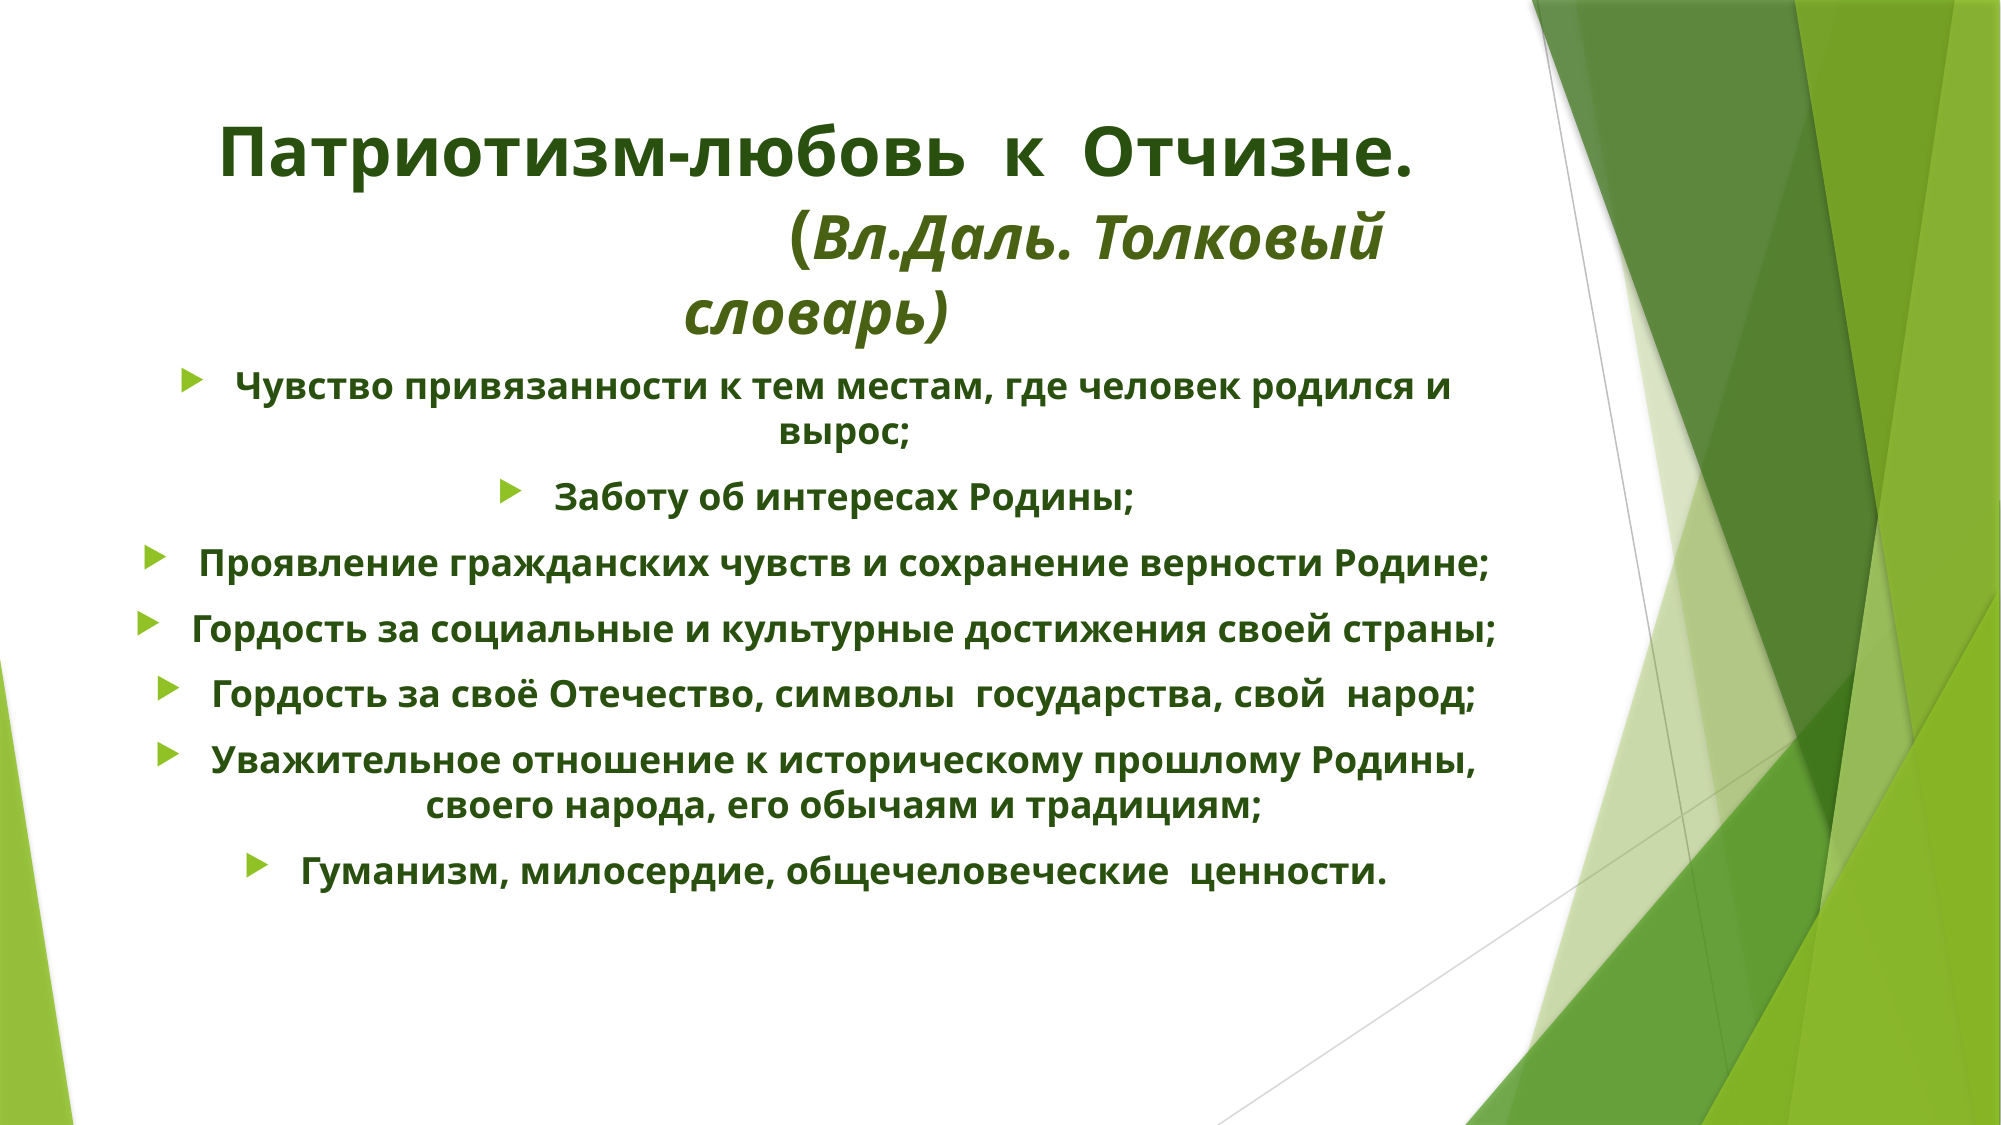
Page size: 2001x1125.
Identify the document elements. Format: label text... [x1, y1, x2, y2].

title Патриотизм-любовь к Отчизне. (Вл.Даль. Толковый словарь) [111, 99, 1522, 354]
list Чувство привязанности к тем местам, где человек родился и вырос; Заботу об интересах Родины; Проявление гражданских чувств и сохранение верности Родине; Гордость за социальные и культурные достижения своей страны; Гордость за своё Отечество, символы государства, свой народ; Уважительное отношение к историческому прошлому Родины, своего народа, его обычаям и традициям; Гуманизм, милосердие, общечеловеческие ценности. [111, 354, 1522, 992]
